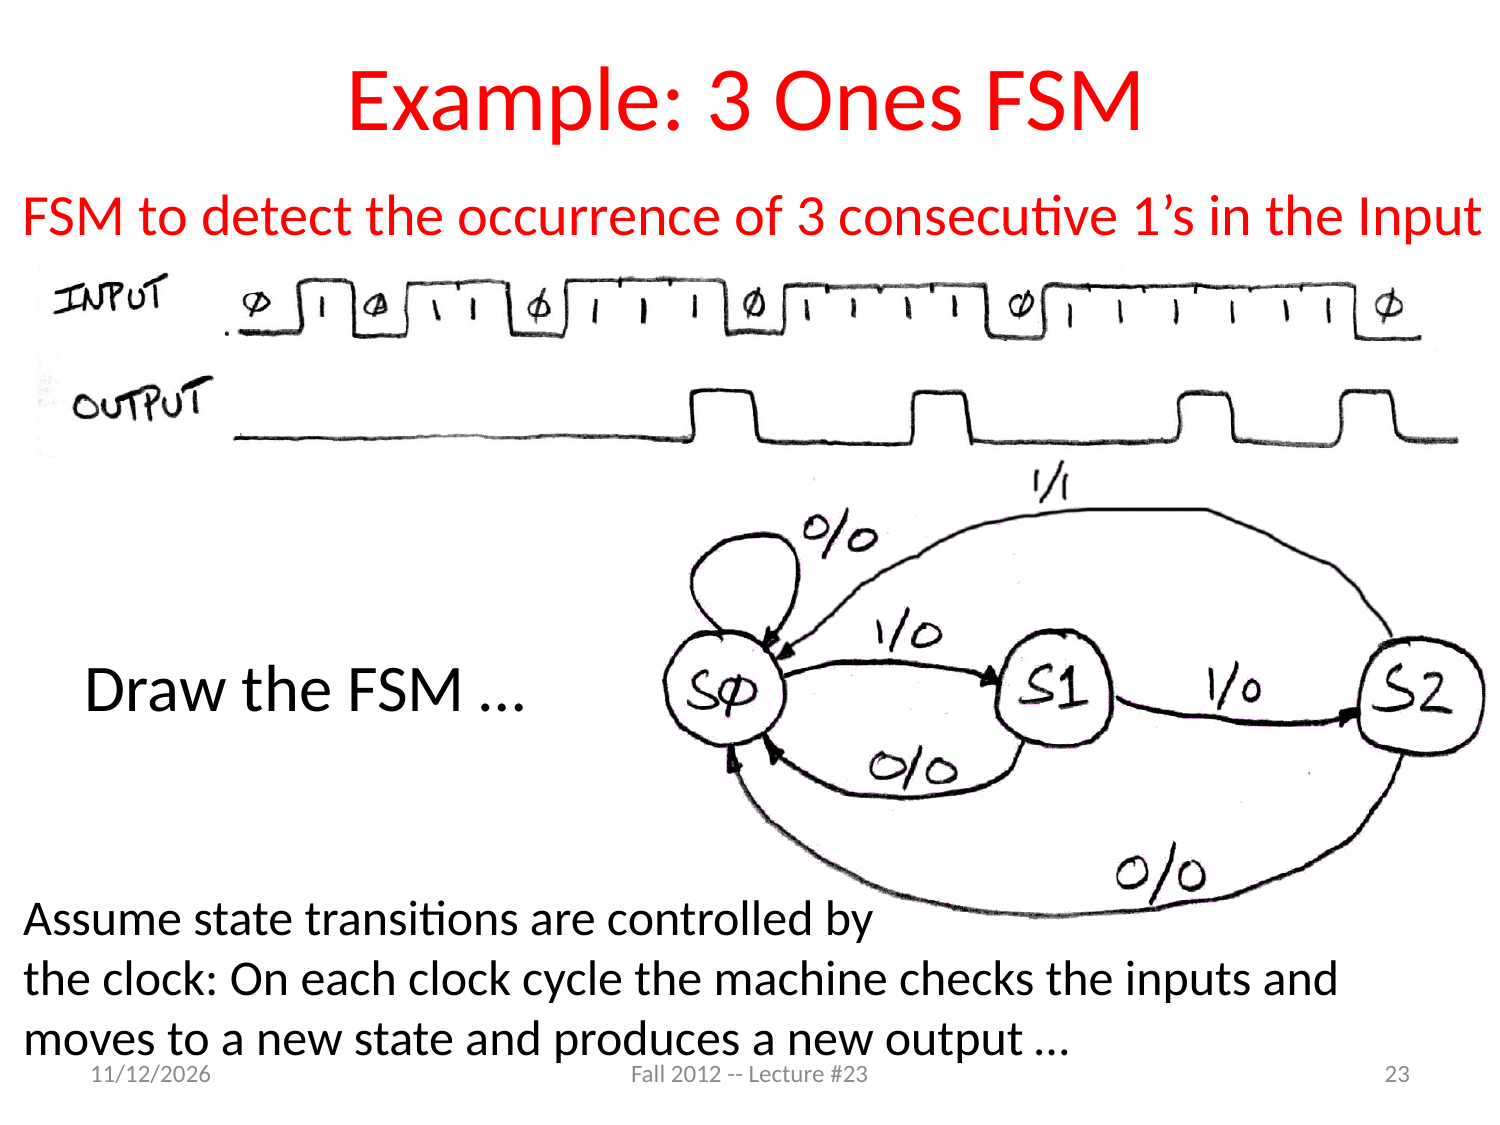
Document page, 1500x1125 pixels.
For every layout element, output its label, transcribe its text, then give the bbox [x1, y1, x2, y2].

text_box Draw the FSM … [69, 637, 541, 733]
text_box FSM to detect the occurrence of 3 consecutive 1’s in the Input [7, 169, 1500, 255]
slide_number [75, 1073, 425, 1103]
picture [660, 459, 1487, 920]
footer Fall 2012 -- Lecture #23 [512, 1073, 988, 1103]
slide_number 23 [1074, 1073, 1425, 1103]
text_box Assume state transitions are controlled by the clock: On each clock cycle the machine checks the inputs and moves to a new state and produces a new output … [8, 877, 1431, 1073]
picture [37, 265, 1476, 458]
title Example: 3 Ones FSM [72, 0, 1423, 169]
